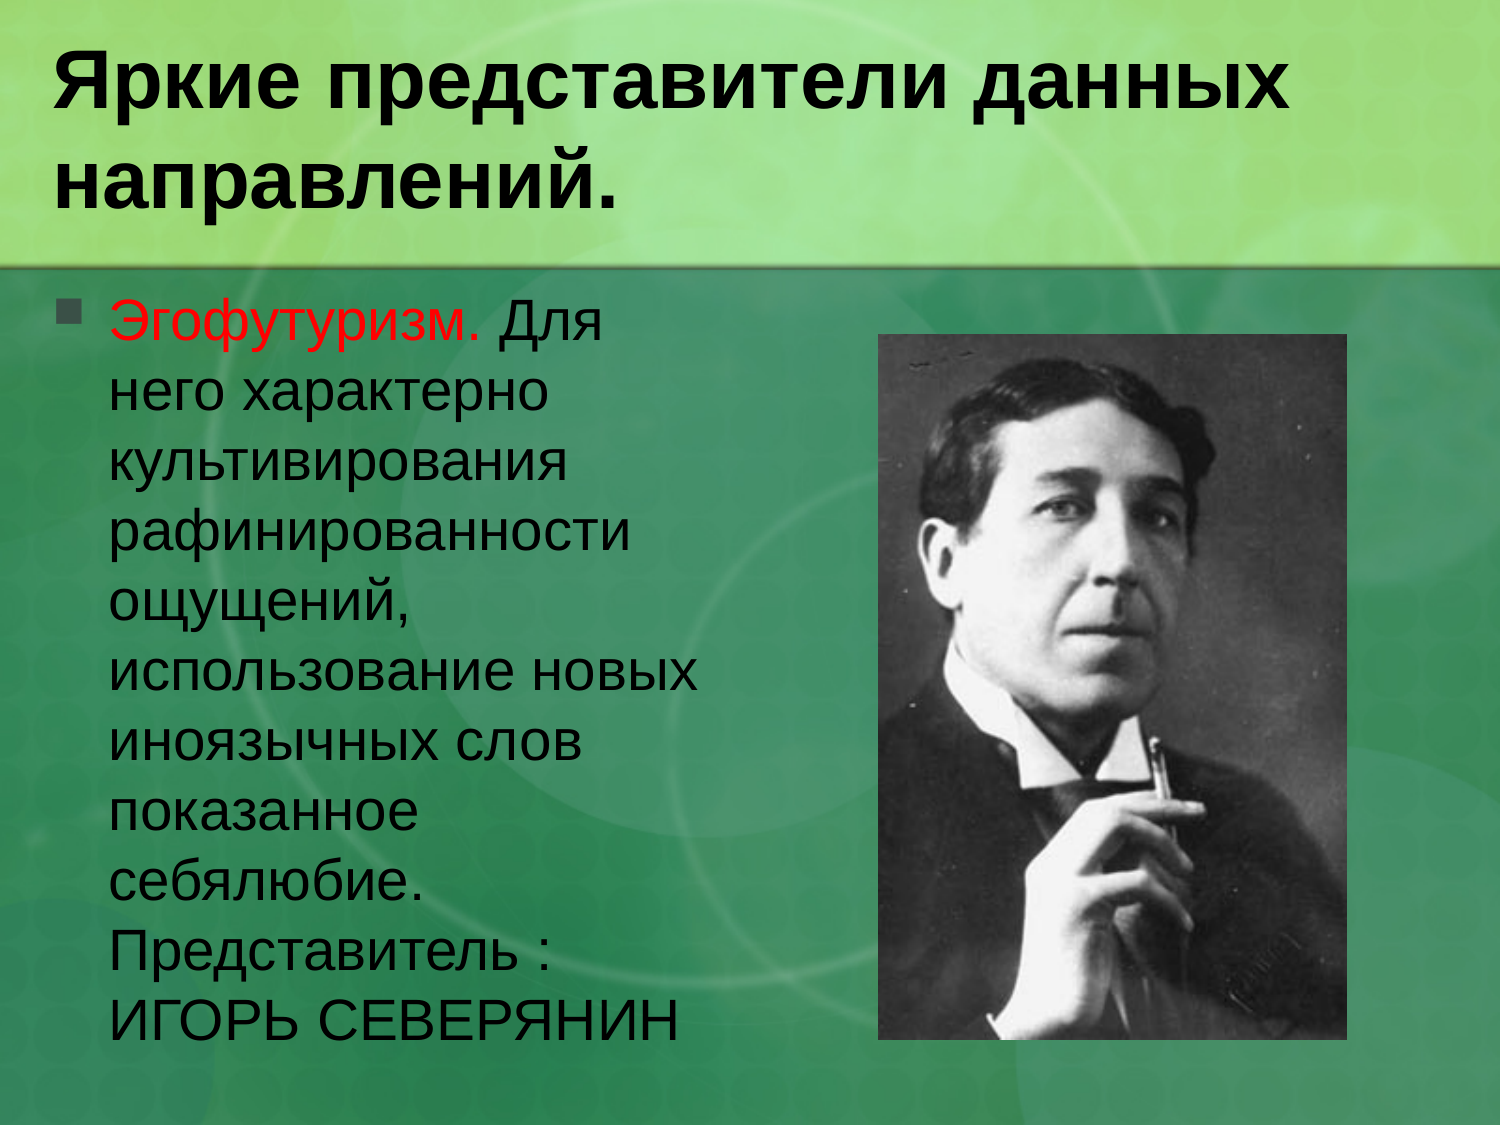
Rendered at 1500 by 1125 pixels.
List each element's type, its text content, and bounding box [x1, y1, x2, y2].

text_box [877, 334, 1348, 1041]
list Эгофутуризм. Для него характерно культивирования рафинированности ощущений, использование новых иноязычных слов показанное себялюбие. Представитель : ИГОРЬ СЕВЕРЯНИН [37, 275, 738, 1100]
picture [0, 0, 1500, 1125]
title Яркие представители данных направлений. [37, 24, 1463, 225]
